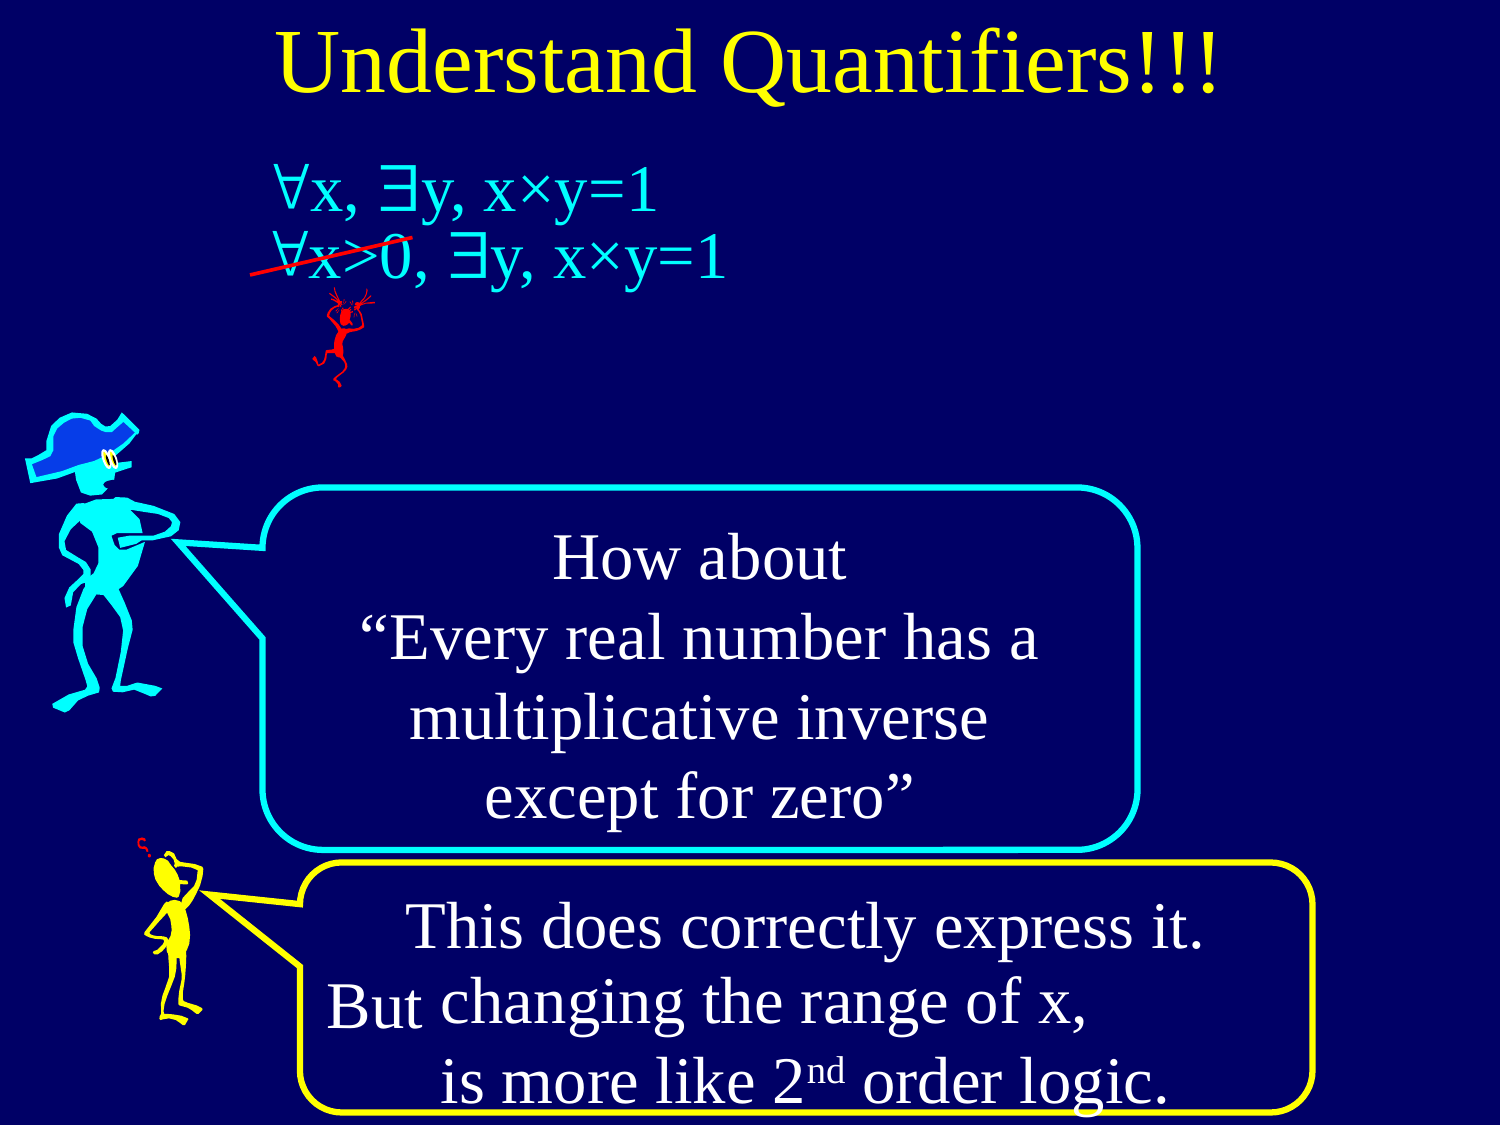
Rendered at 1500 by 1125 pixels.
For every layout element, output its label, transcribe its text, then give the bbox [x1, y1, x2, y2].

text_box "x>0, $y, x×y=1 [246, 204, 744, 299]
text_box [137, 837, 1313, 1113]
title Understand Quantifiers!!! [112, 0, 1388, 150]
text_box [249, 237, 413, 276]
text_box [24, 412, 1138, 851]
text_box "x, $y, x×y=1 [247, 137, 675, 204]
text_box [312, 287, 376, 388]
